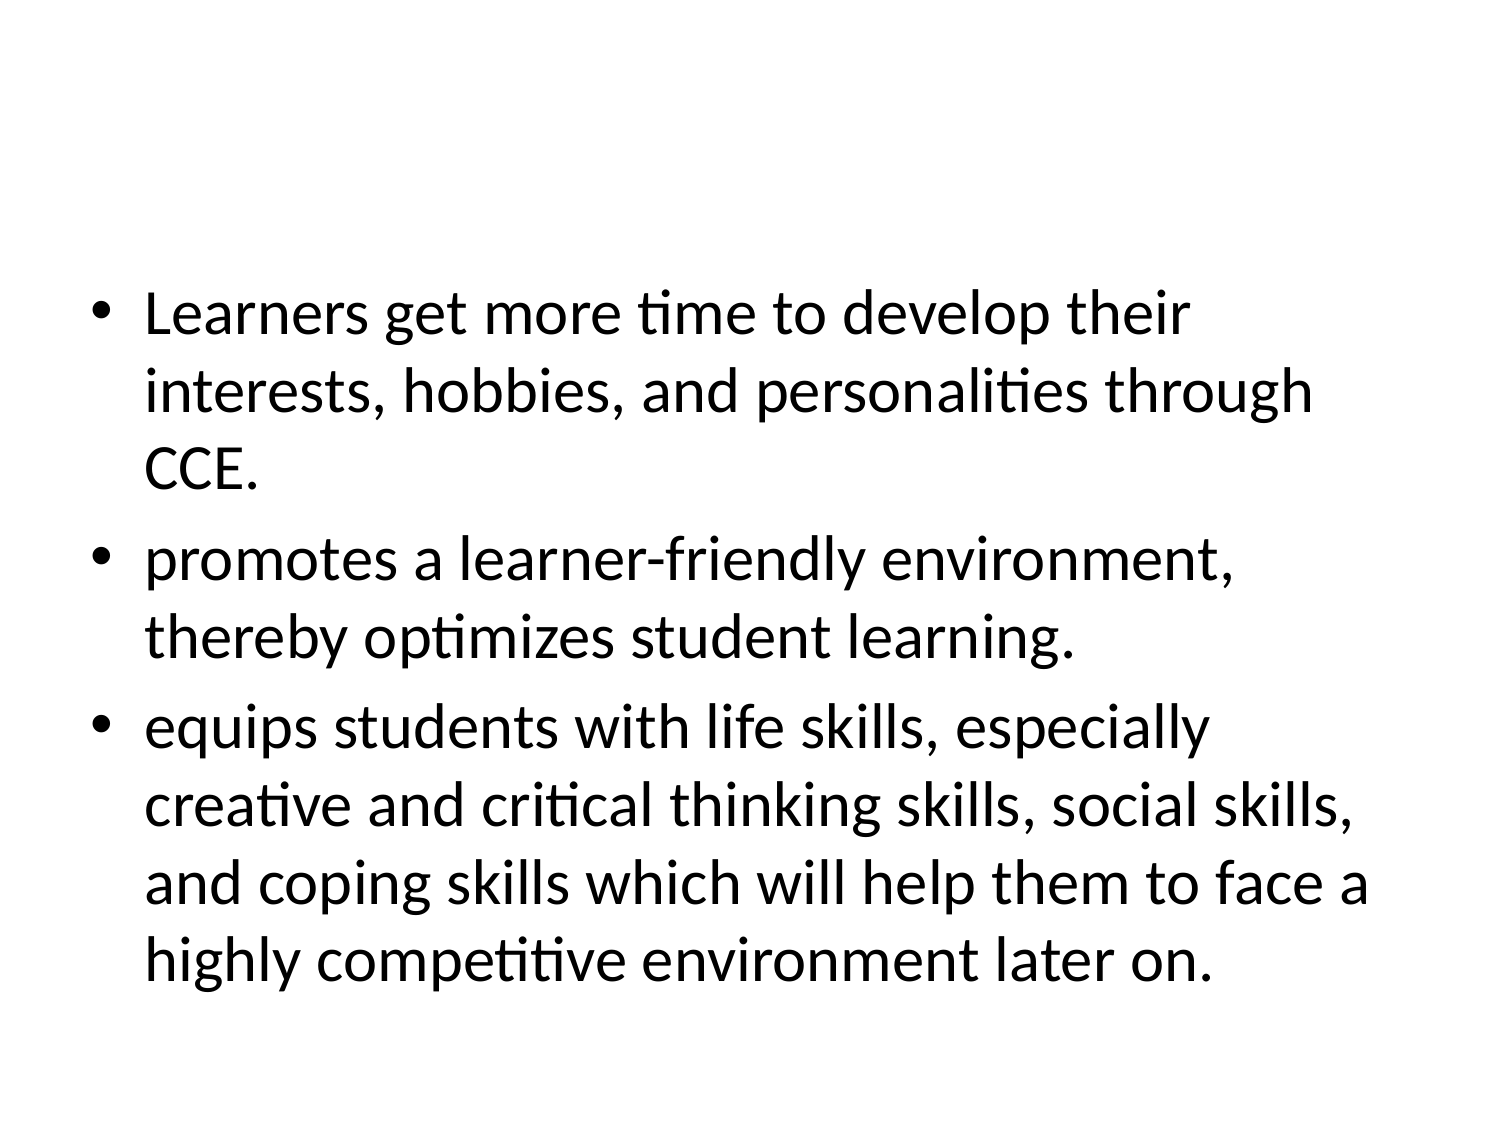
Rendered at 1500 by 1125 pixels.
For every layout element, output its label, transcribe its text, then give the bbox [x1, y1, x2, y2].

list Learners get more time to develop their interests, hobbies, and personalities through CCE. promotes a learner-friendly environment, thereby optimizes student learning. equips students with life skills, especially creative and critical thinking skills, social skills, and coping skills which will help them to face a highly competitive environment later on. [75, 262, 1425, 1005]
